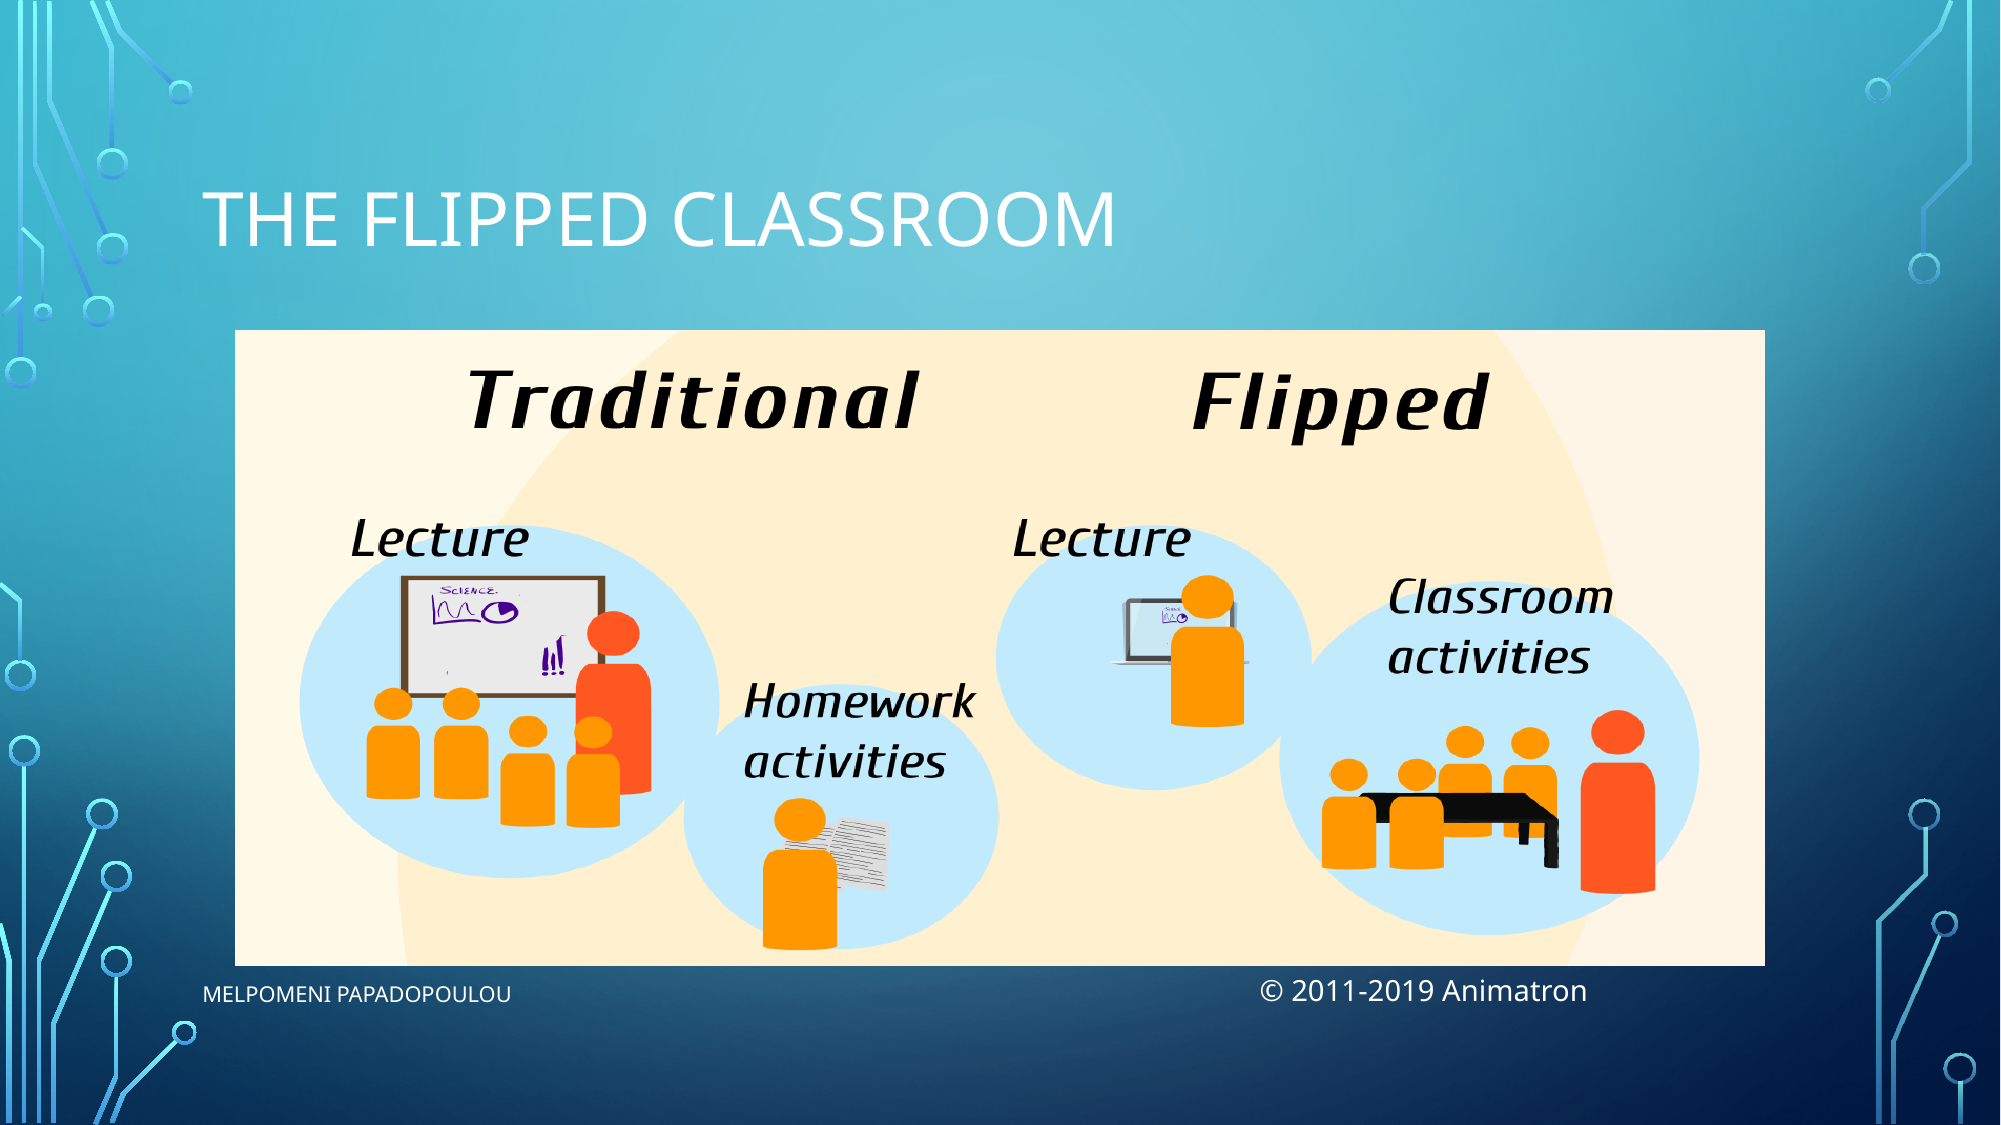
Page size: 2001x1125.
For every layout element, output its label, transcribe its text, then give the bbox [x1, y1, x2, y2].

text_box © 2011-2019 Animatron [1244, 966, 1603, 1015]
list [235, 329, 1765, 966]
title The flipped classroom [187, 101, 1813, 344]
footer Melpomeni PAPADOPOULOU [187, 965, 1211, 1025]
